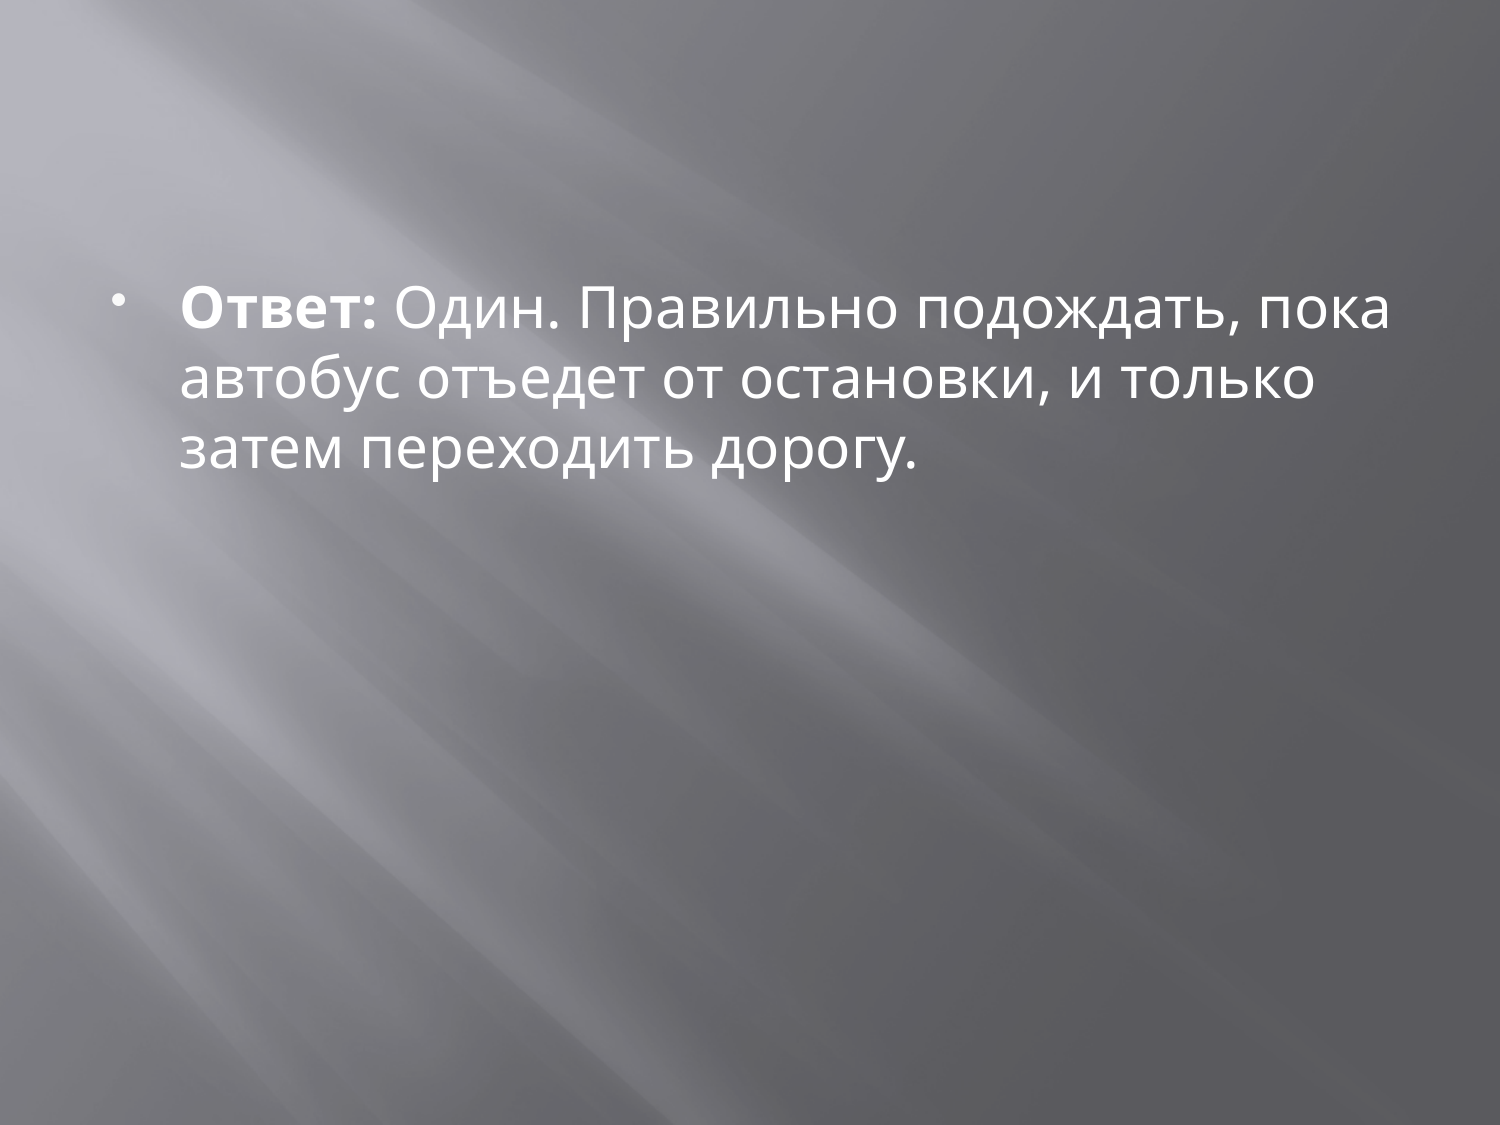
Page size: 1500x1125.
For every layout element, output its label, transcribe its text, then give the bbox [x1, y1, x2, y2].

list Ответ: Один. Правильно подождать, пока автобус отъедет от остановки, и только затем переходить дорогу. [75, 262, 1425, 1035]
